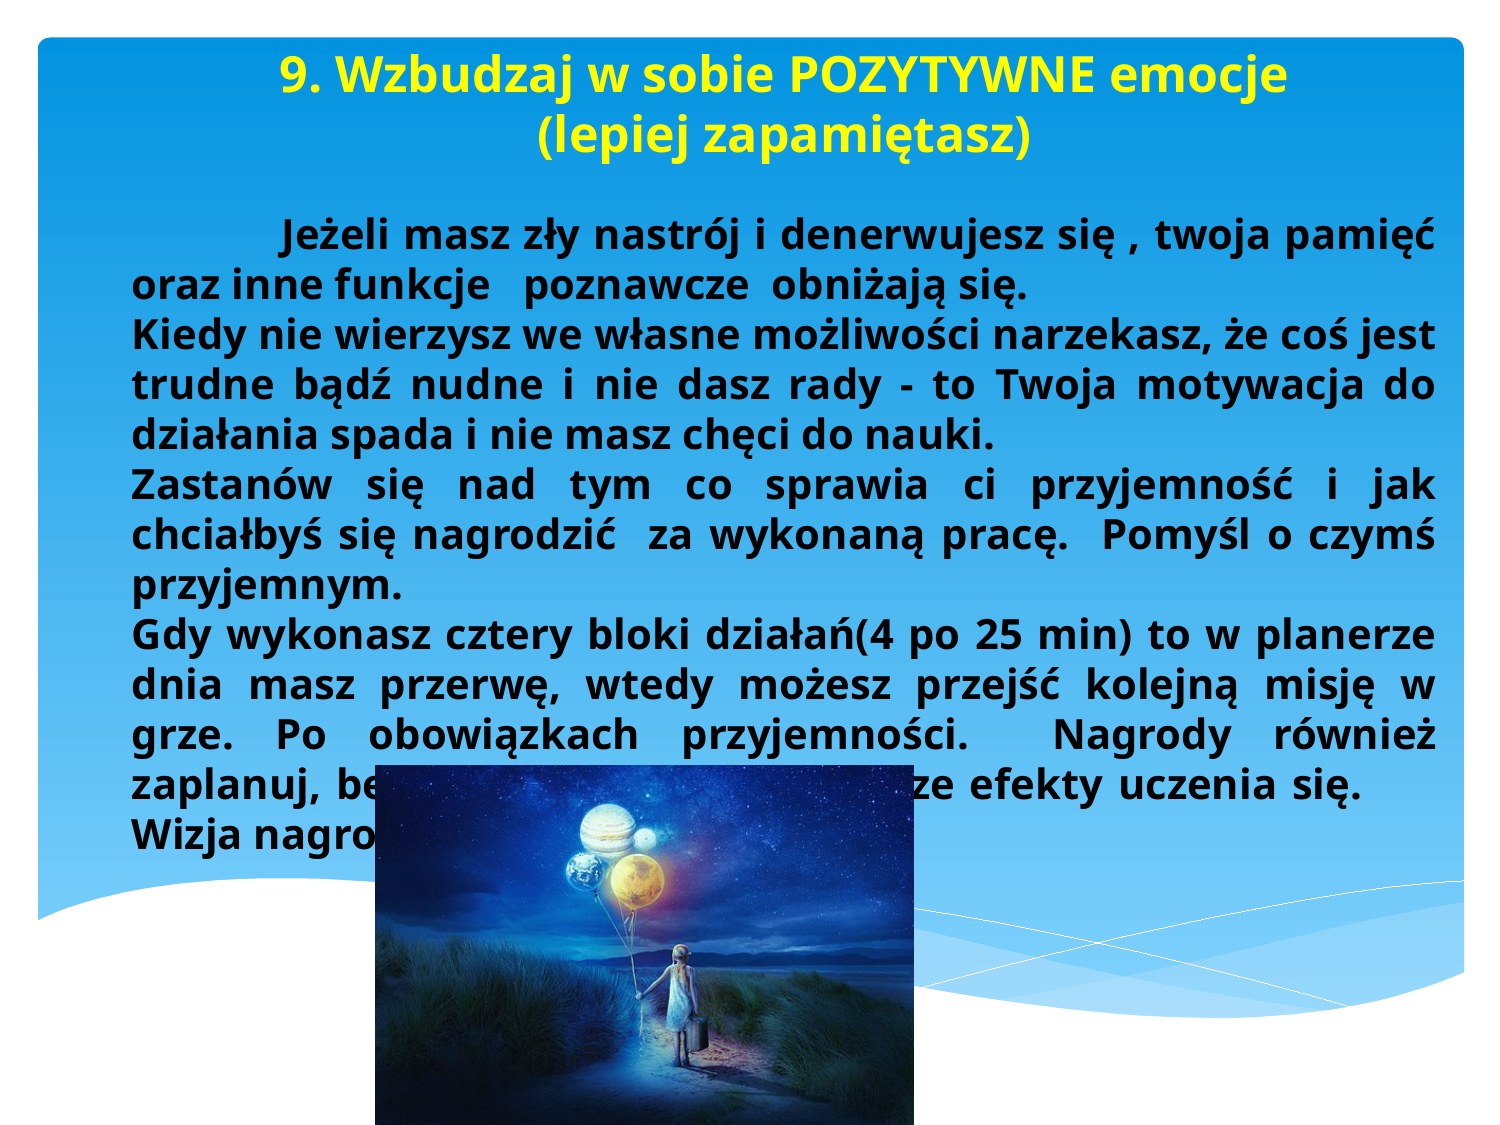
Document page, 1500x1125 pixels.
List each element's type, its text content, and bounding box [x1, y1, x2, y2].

picture [374, 765, 915, 1125]
text_box 9. Wzbudzaj w sobie POZYTYWNE emocje (lepiej zapamiętasz) Jeżeli masz zły nastrój i denerwujesz się , twoja pamięć oraz inne funkcje poznawcze obniżają się. Kiedy nie wierzysz we własne możliwości narzekasz, że coś jest trudne bądź nudne i nie dasz rady - to Twoja motywacja do działania spada i nie masz chęci do nauki. Zastanów się nad tym co sprawia ci przyjemność i jak chciałbyś się nagrodzić za wykonaną pracę. Pomyśl o czymś przyjemnym. Gdy wykonasz cztery bloki działań(4 po 25 min) to w planerze dnia masz przerwę, wtedy możesz przejść kolejną misję w grze. Po obowiązkach przyjemności. Nagrody również zaplanuj, będzie to wpływało na lepsze efekty uczenia się. Wizja nagrody. [117, 35, 1452, 866]
